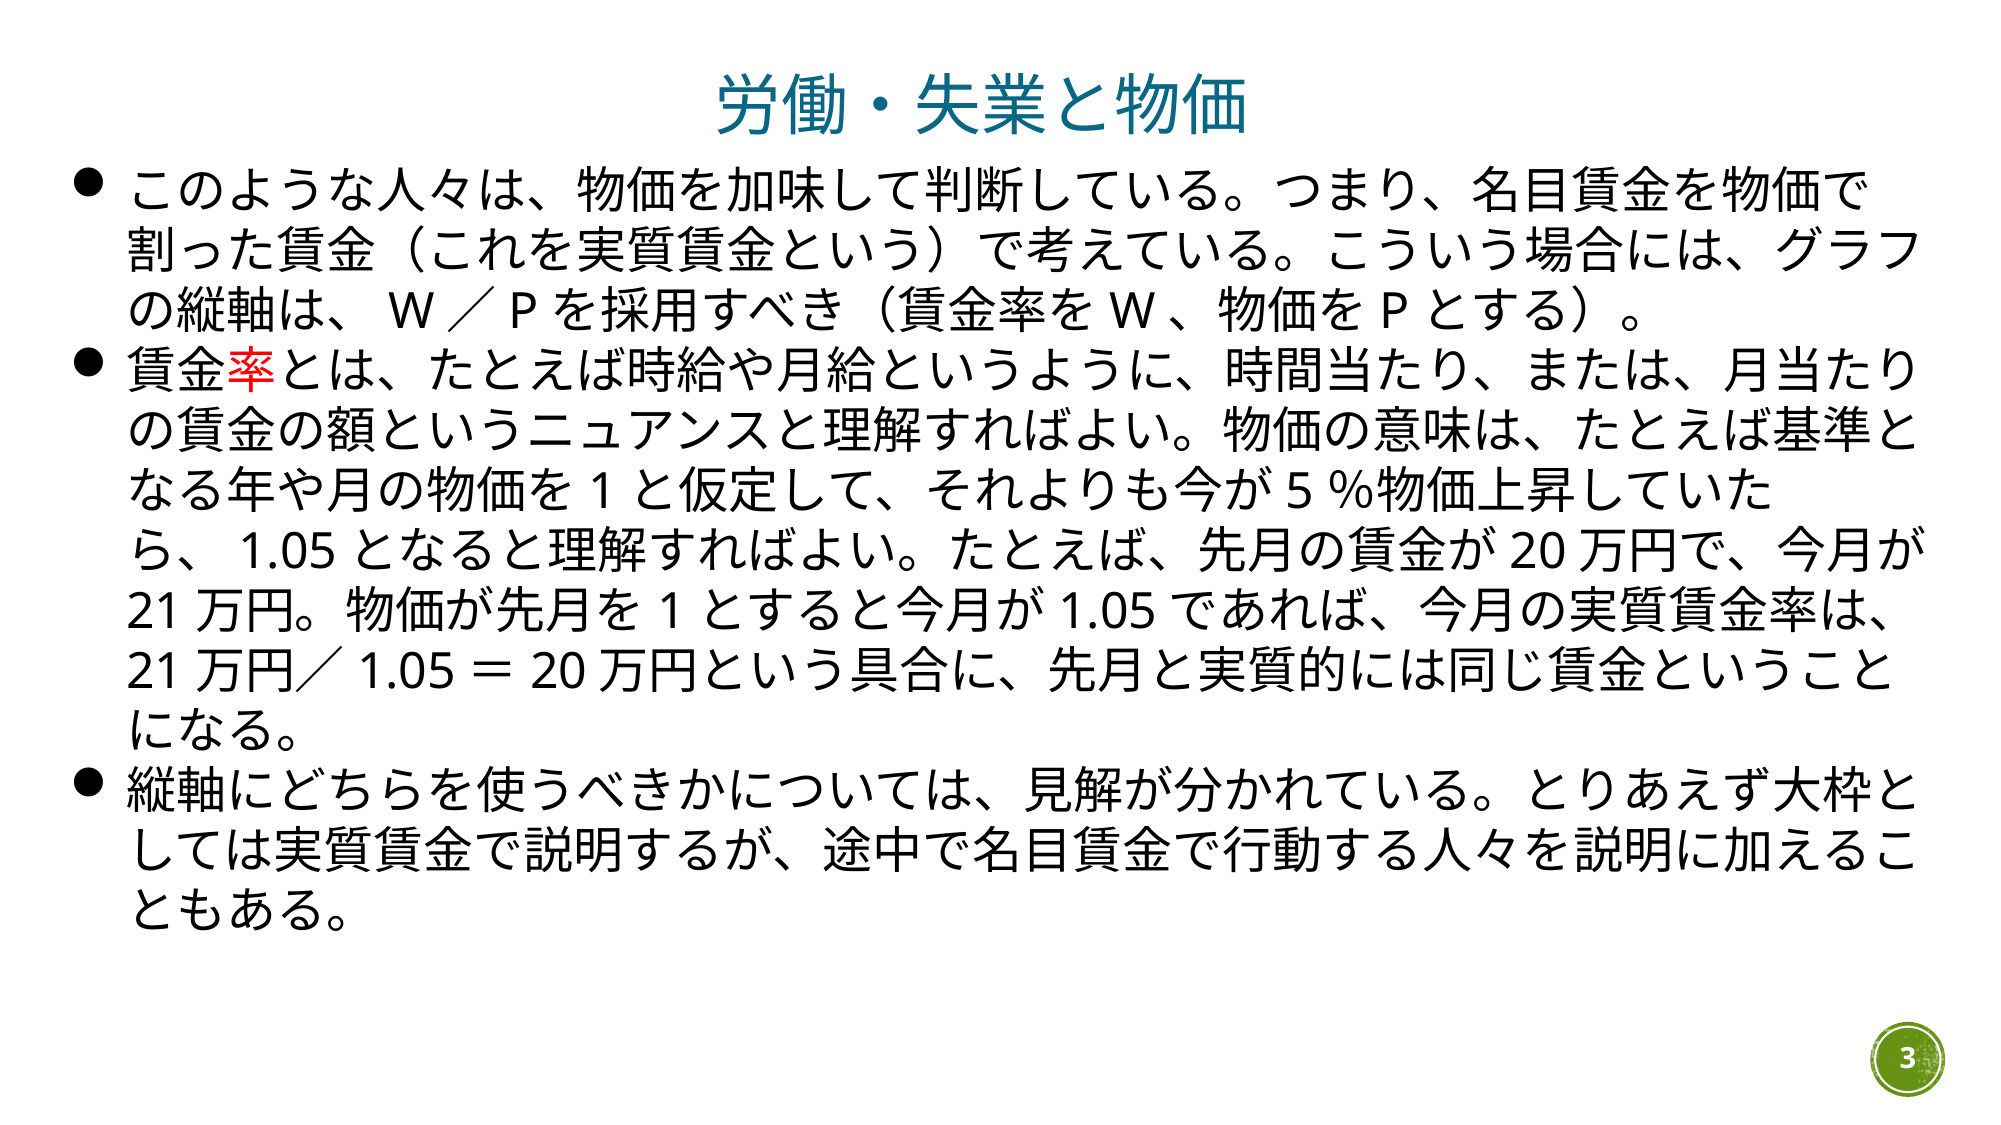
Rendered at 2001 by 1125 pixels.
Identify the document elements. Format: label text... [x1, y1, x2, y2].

text_box 労働・失業と物価 [47, 55, 1916, 151]
slide_number 3 [1855, 1028, 1961, 1089]
text_box このような人々は、物価を加味して判断している。つまり、名目賃金を物価で割った賃金（これを実質賃金という）で考えている。こういう場合には、グラフの縦軸は、W／Pを採用すべき（賃金率をW、物価をPとする）。 賃金率とは、たとえば時給や月給というように、時間当たり、または、月当たりの賃金の額というニュアンスと理解すればよい。物価の意味は、たとえば基準となる年や月の物価を1と仮定して、それよりも今が5％物価上昇していたら、1.05となると理解すればよい。たとえば、先月の賃金が20万円で、今月が21万円。物価が先月を1とすると今月が1.05であれば、今月の実質賃金率は、21万円／1.05＝20万円という具合に、先月と実質的には同じ賃金ということになる。 縦軸にどちらを使うべきかについては、見解が分かれている。とりあえず大枠としては実質賃金で説明するが、途中で名目賃金で行動する人々を説明に加えることもある。 [55, 151, 1945, 992]
